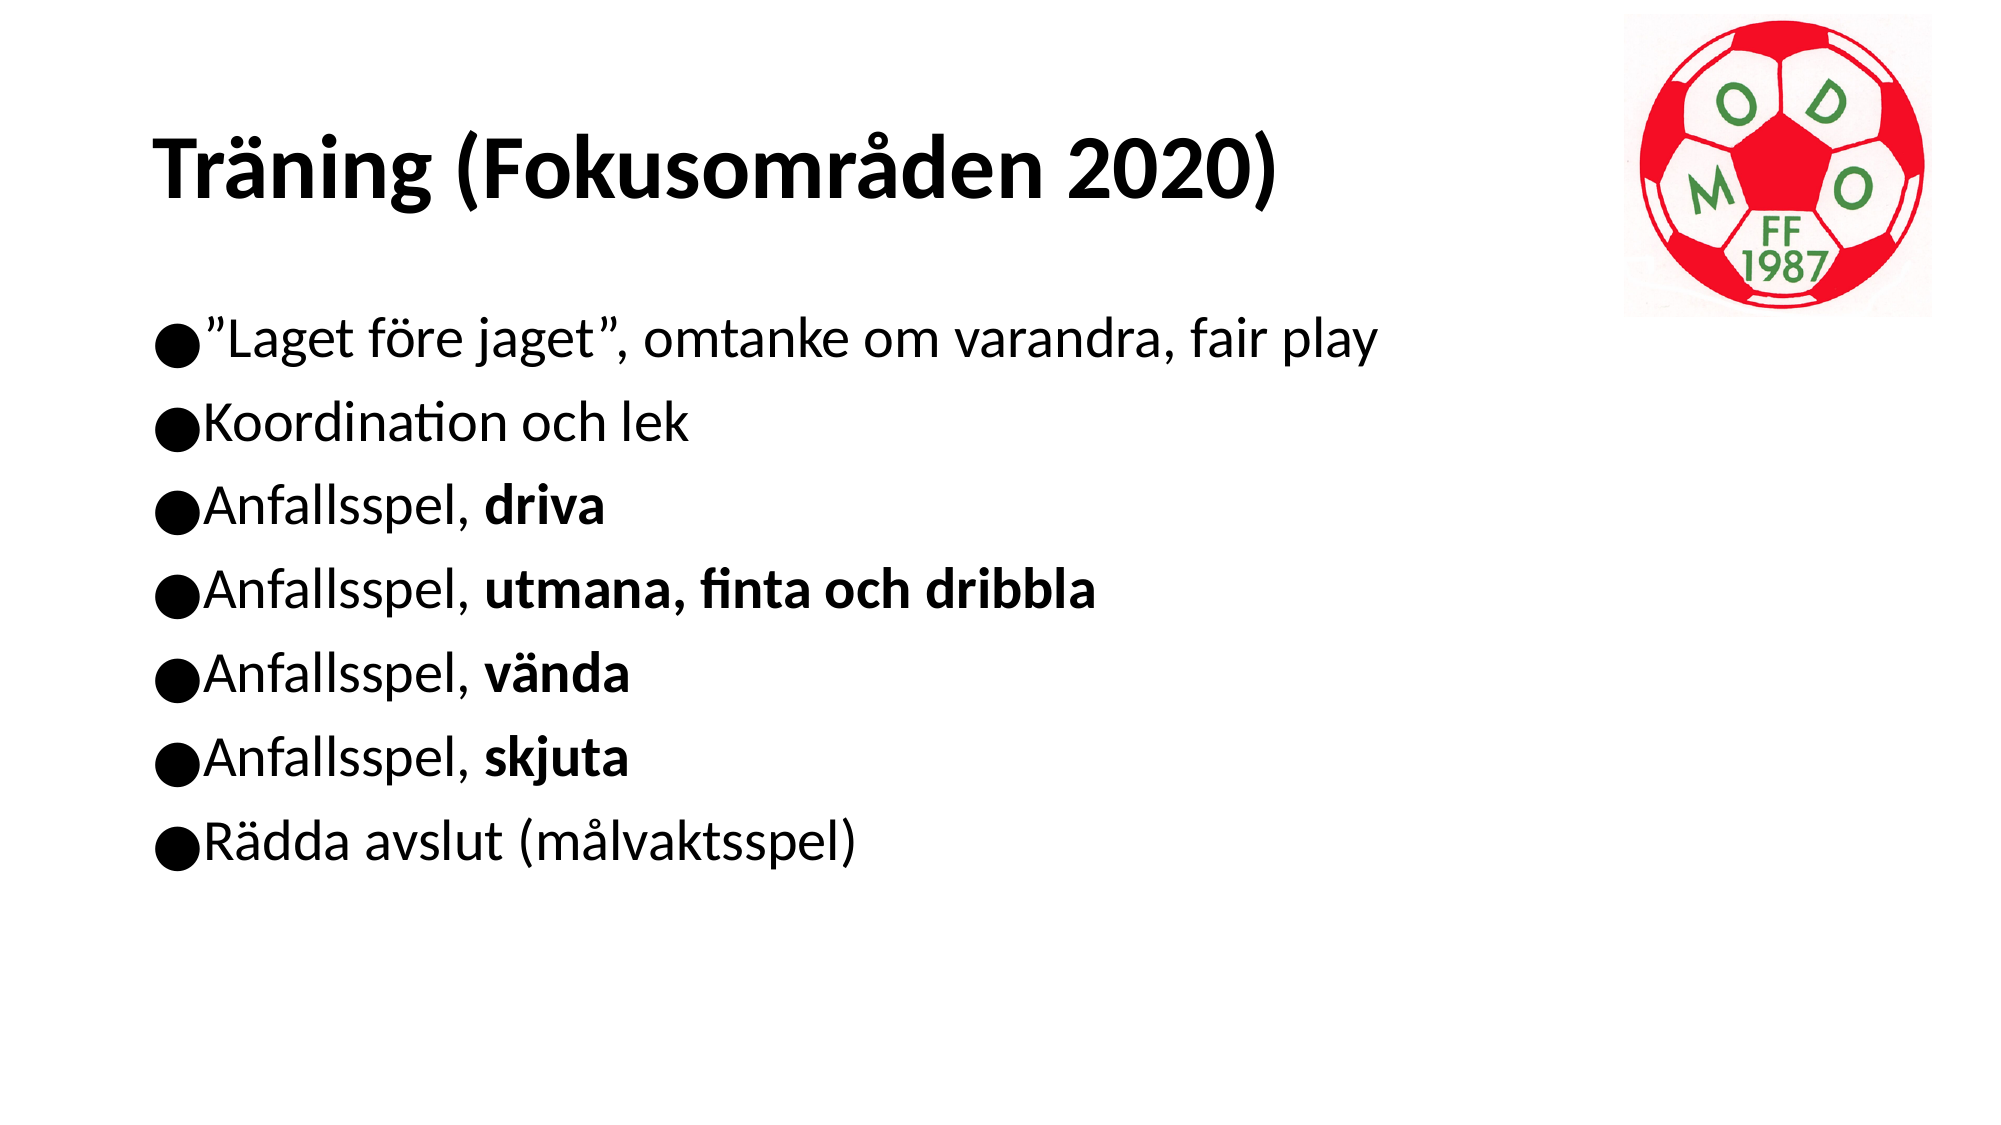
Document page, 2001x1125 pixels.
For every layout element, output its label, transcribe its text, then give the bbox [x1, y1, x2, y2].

title Träning (Fokusområden 2020) [137, 59, 1619, 278]
picture [1624, 14, 1932, 317]
list ”Laget före jaget”, omtanke om varandra, fair play Koordination och lek Anfallsspel, driva Anfallsspel, utmana, finta och dribbla Anfallsspel, vända Anfallsspel, skjuta Rädda avslut (målvaktsspel) [137, 299, 1863, 1014]
